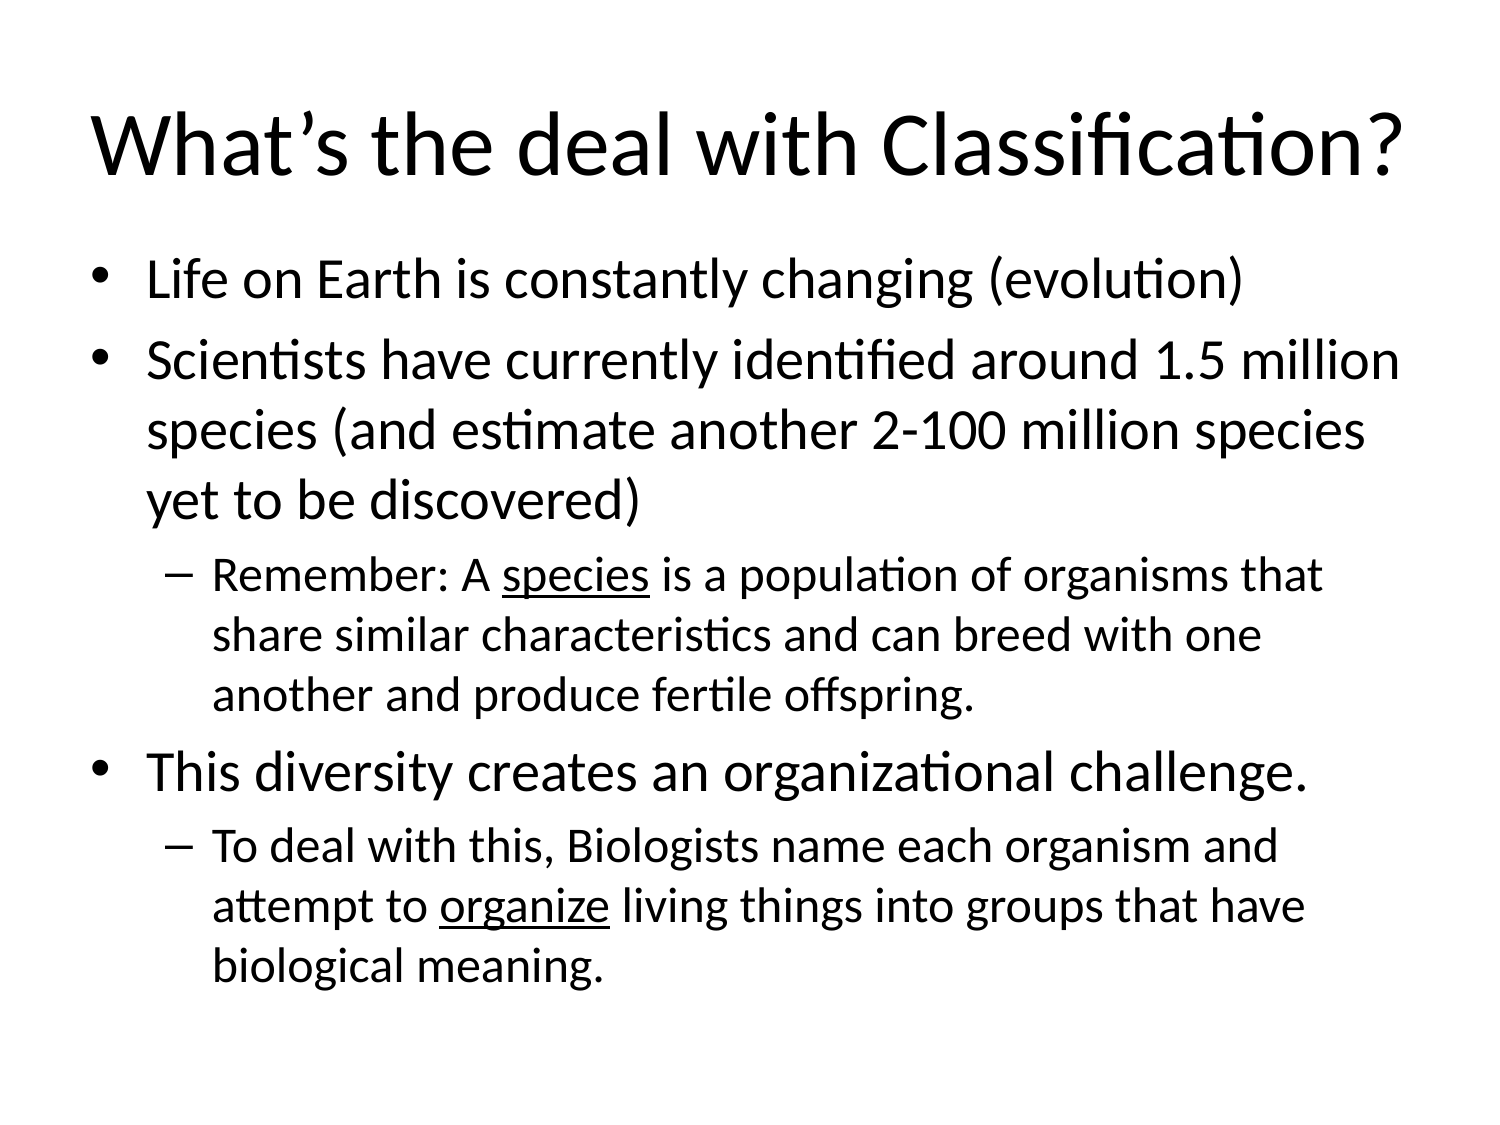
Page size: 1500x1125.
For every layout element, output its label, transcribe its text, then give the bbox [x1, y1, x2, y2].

title What’s the deal with Classification? [75, 45, 1425, 232]
list Life on Earth is constantly changing (evolution) Scientists have currently identified around 1.5 million species (and estimate another 2-100 million species yet to be discovered) Remember: A species is a population of organisms that share similar characteristics and can breed with one another and produce fertile offspring. This diversity creates an organizational challenge. To deal with this, Biologists name each organism and attempt to organize living things into groups that have biological meaning. [75, 232, 1425, 1005]
